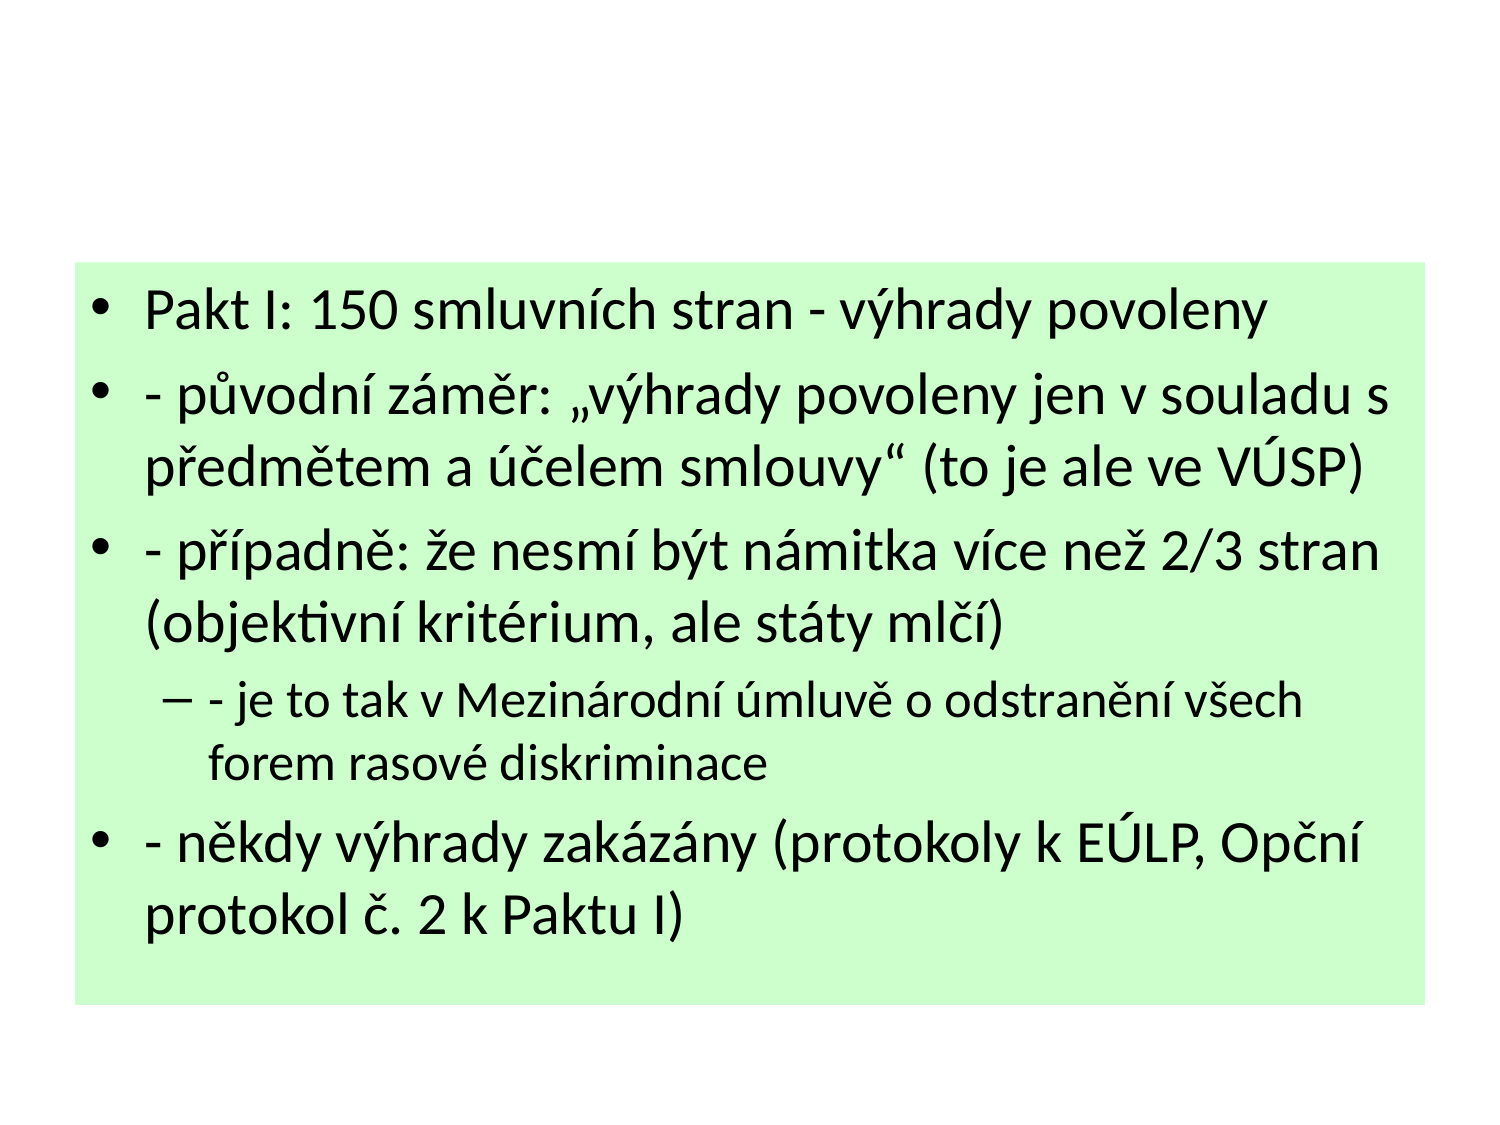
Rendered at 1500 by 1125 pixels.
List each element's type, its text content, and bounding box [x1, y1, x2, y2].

list Pakt I: 150 smluvních stran - výhrady povoleny - původní záměr: „výhrady povoleny jen v souladu s předmětem a účelem smlouvy“ (to je ale ve VÚSP) - případně: že nesmí být námitka více než 2/3 stran (objektivní kritérium, ale státy mlčí) - je to tak v Mezinárodní úmluvě o odstranění všech forem rasové diskriminace - někdy výhrady zakázány (protokoly k EÚLP, Opční protokol č. 2 k Paktu I) [75, 262, 1425, 1005]
